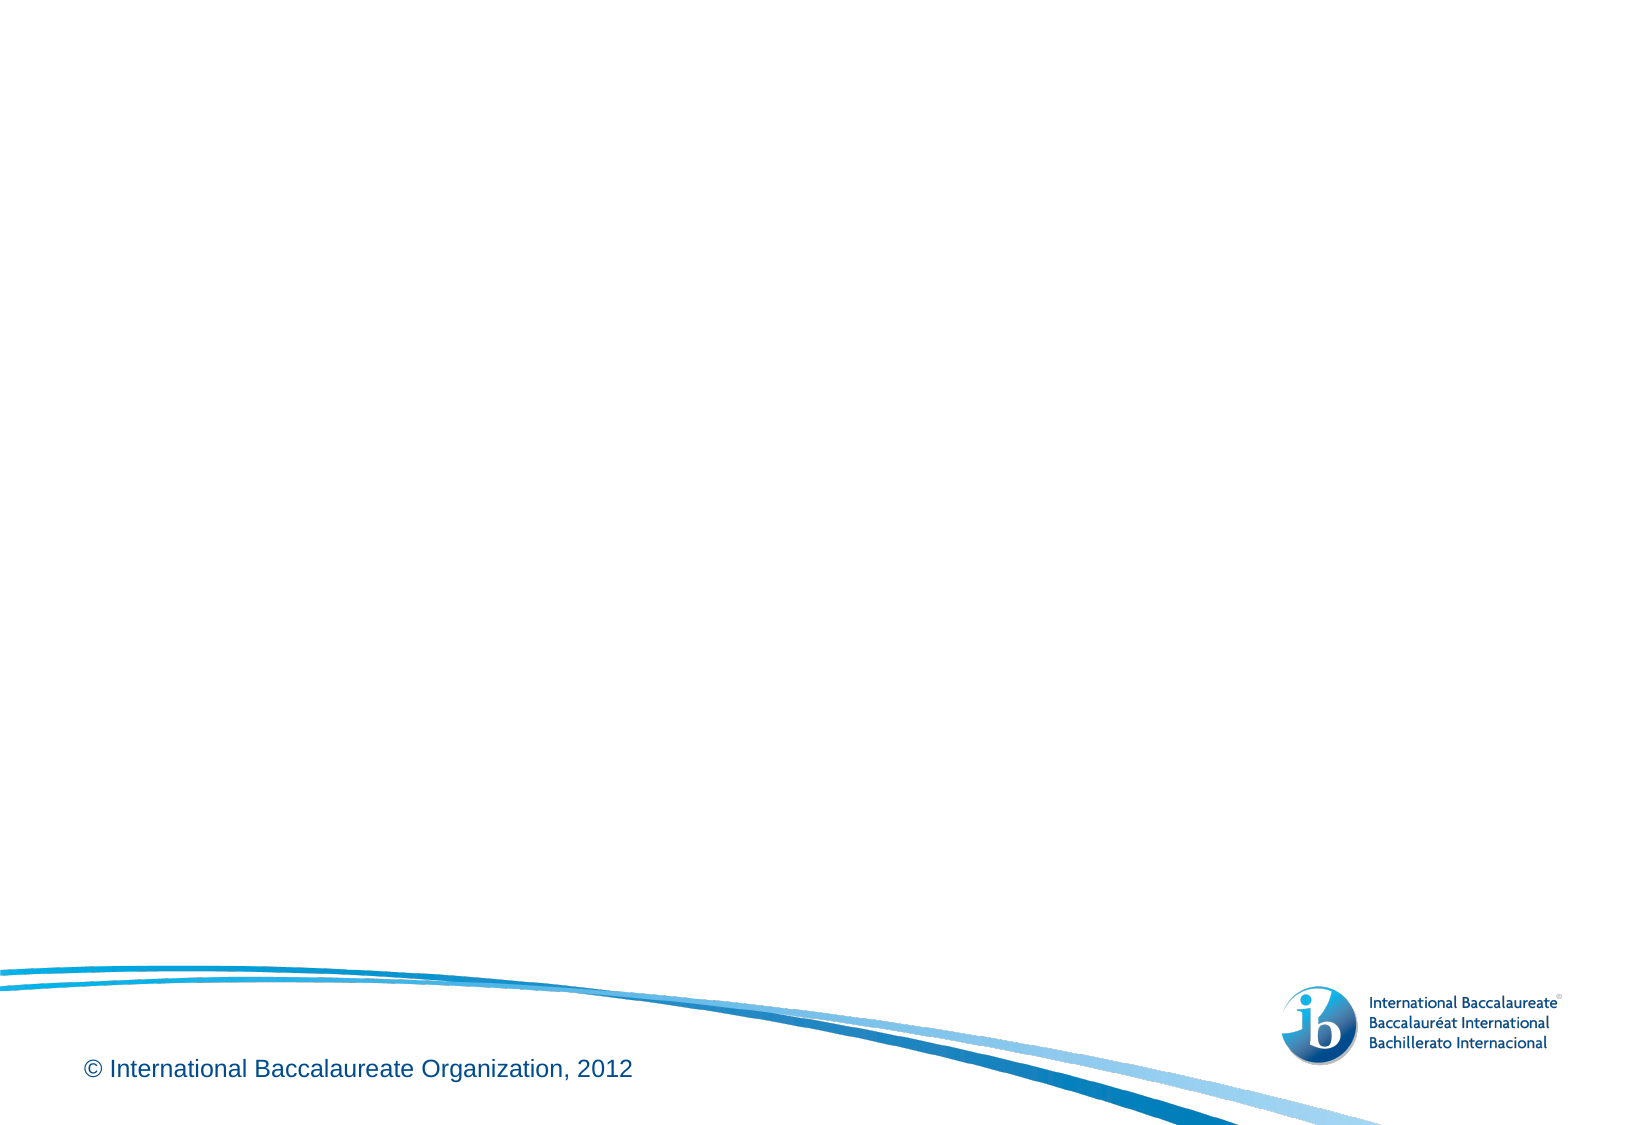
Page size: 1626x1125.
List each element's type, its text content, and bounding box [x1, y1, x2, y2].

picture [0, 965, 111, 972]
slide_number © International Baccalaureate Organization, 2012 [69, 1045, 669, 1095]
picture [0, 965, 1564, 1125]
